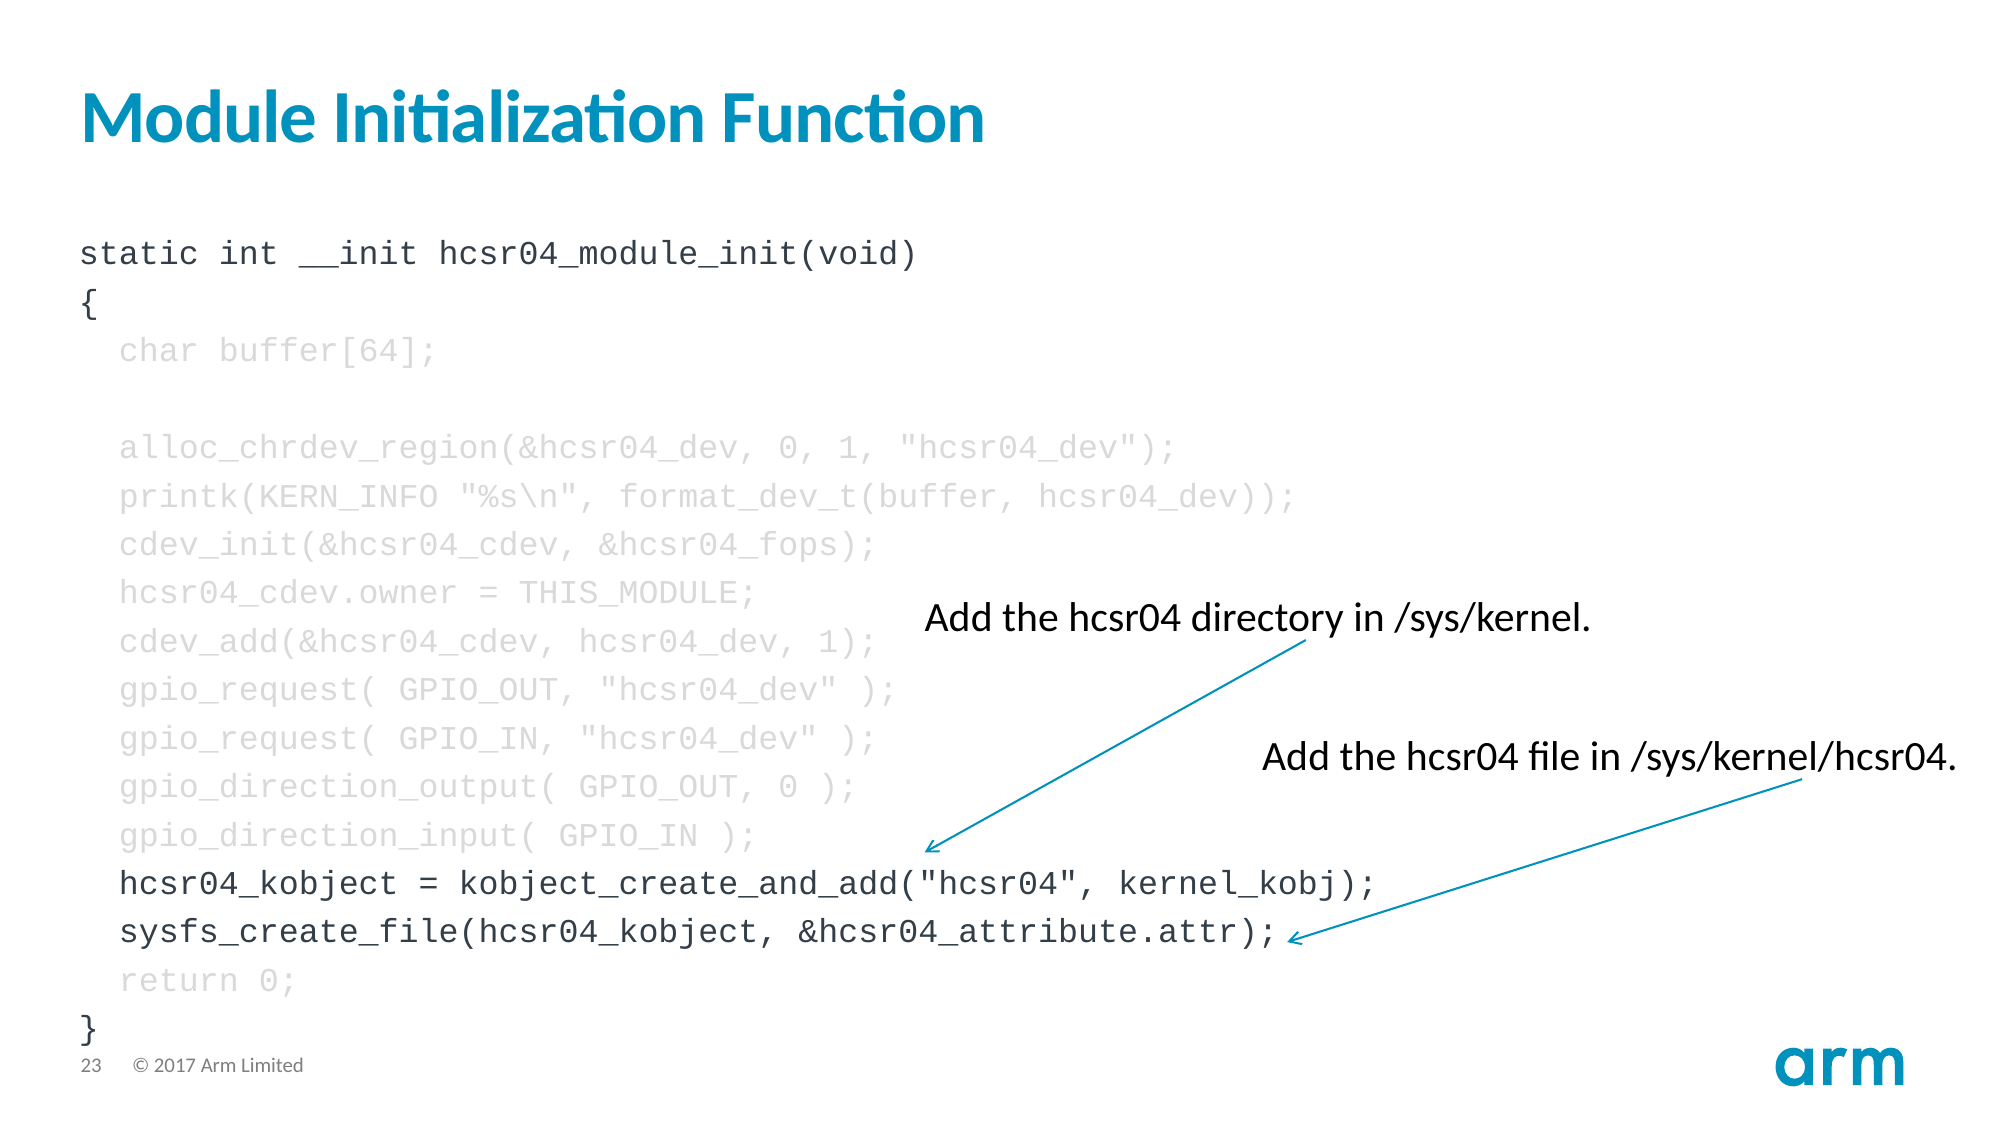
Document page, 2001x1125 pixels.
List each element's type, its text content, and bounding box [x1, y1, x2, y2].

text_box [924, 640, 1306, 853]
text_box Add the hcsr04 file in /sys/kernel/hcsr04. [1306, 728, 2000, 779]
title Module Initialization Function [80, 48, 1915, 158]
list static int __init hcsr04_module_init(void) { char buffer[64]; alloc_chrdev_region(&hcsr04_dev, 0, 1, "hcsr04_dev"); printk(KERN_INFO "%s\n", format_dev_t(buffer, hcsr04_dev)); cdev_init(&hcsr04_cdev, &hcsr04_fops); hcsr04_cdev.owner = THIS_MODULE; cdev_add(&hcsr04_cdev, hcsr04_dev, 1); gpio_request( GPIO_OUT, "hcsr04_dev" ); gpio_request( GPIO_IN, "hcsr04_dev" ); gpio_direction_output( GPIO_OUT, 0 ); gpio_direction_input( GPIO_IN ); hcsr04_kobject = kobject_create_and_add("hcsr04", kernel_kobj); sysfs_create_file(hcsr04_kobject, &hcsr04_attribute.attr); return 0; } [78, 236, 1909, 1004]
text_box Add the hcsr04 directory in /sys/kernel. [924, 589, 1688, 641]
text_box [1287, 779, 1803, 943]
